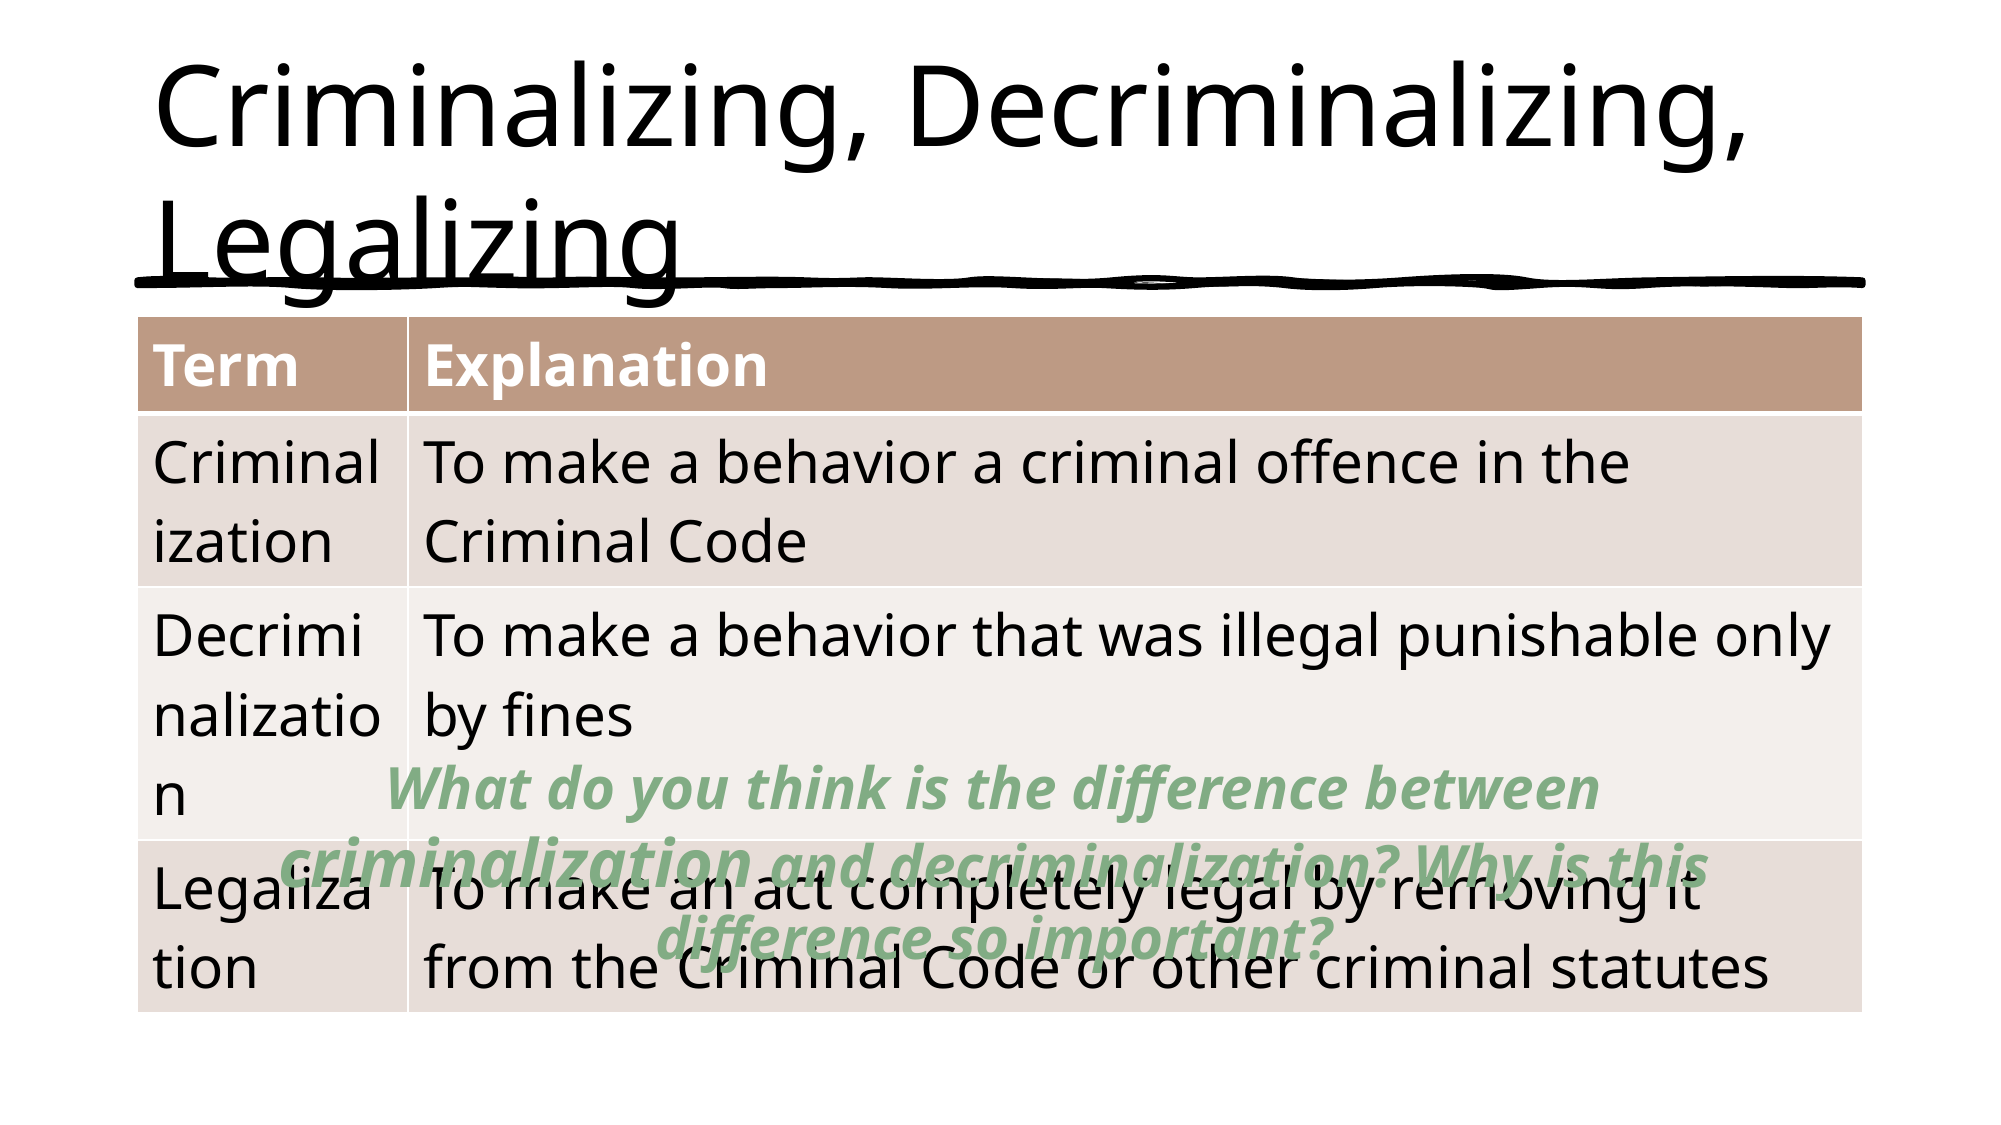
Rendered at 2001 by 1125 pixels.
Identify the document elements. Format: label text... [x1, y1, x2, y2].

table_cell Decriminalization [138, 588, 407, 743]
table_cell To make a behavior a criminal offence in the Criminal Code [409, 416, 1862, 586]
table_cell Legalization [138, 979, 407, 1012]
title Criminalizing, Decriminalizing, Legalizing [137, 59, 1863, 278]
table_header Term [138, 317, 407, 411]
table_header Explanation [409, 317, 1862, 411]
table_cell Criminalization [138, 416, 407, 586]
text_box What do you think is the difference between criminalization and decriminalization? Why is this difference so important? [131, 743, 1857, 979]
table_cell To make a behavior that was illegal punishable only by fines [409, 588, 1862, 839]
table_cell To make an act completely legal by removing it from the Criminal Code or other criminal statutes [409, 841, 1862, 1012]
